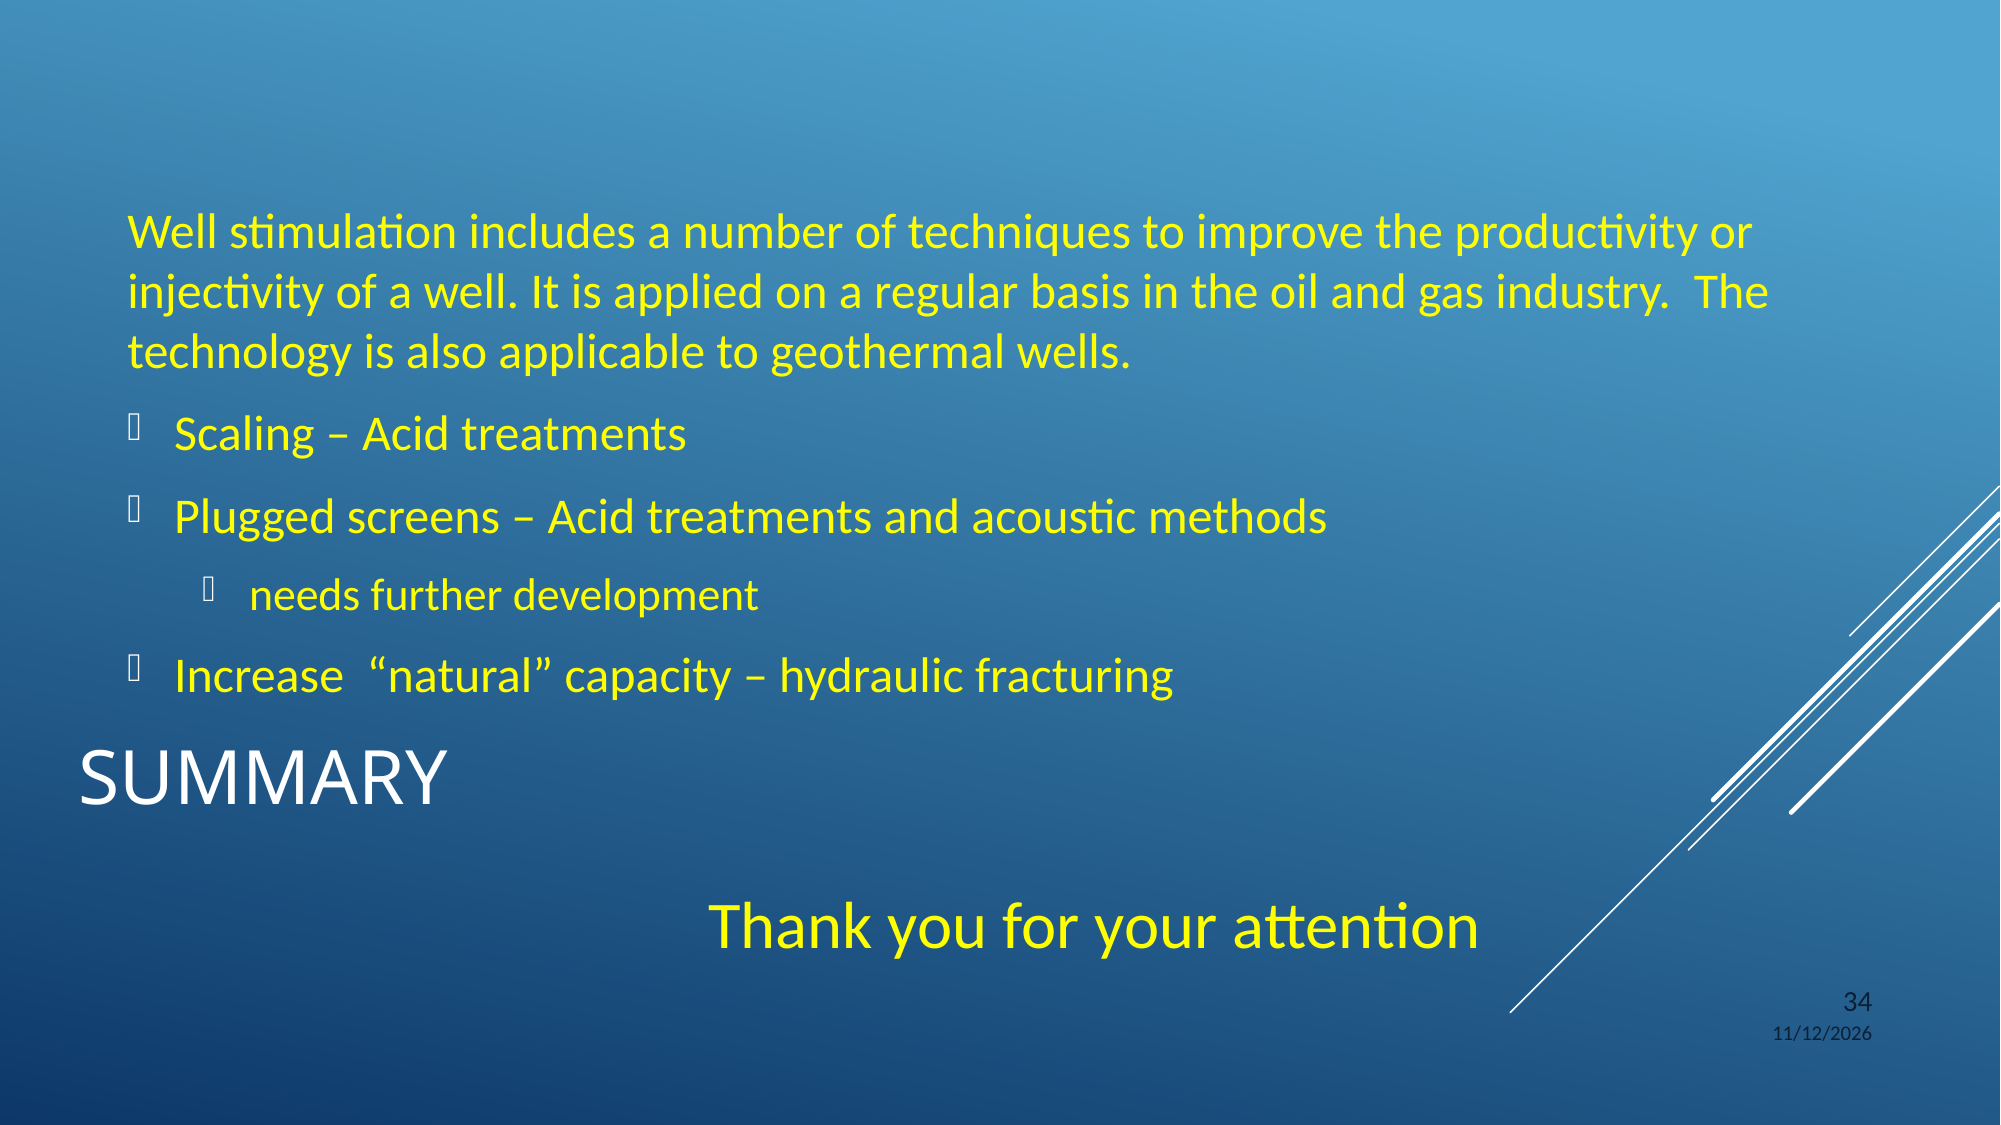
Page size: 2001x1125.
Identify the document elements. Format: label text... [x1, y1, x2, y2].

title summary [63, 650, 1464, 899]
list Well stimulation includes a number of techniques to improve the productivity or injectivity of a well. It is applied on a regular basis in the oil and gas industry. The technology is also applicable to geothermal wells. Scaling – Acid treatments Plugged screens – Acid treatments and acoustic methods needs further development Increase “natural” capacity – hydraulic fracturing [112, 190, 1792, 784]
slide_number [1624, 1012, 1888, 1073]
slide_number 34 [1700, 915, 1888, 1025]
text_box Thank you for your attention [693, 874, 1625, 969]
